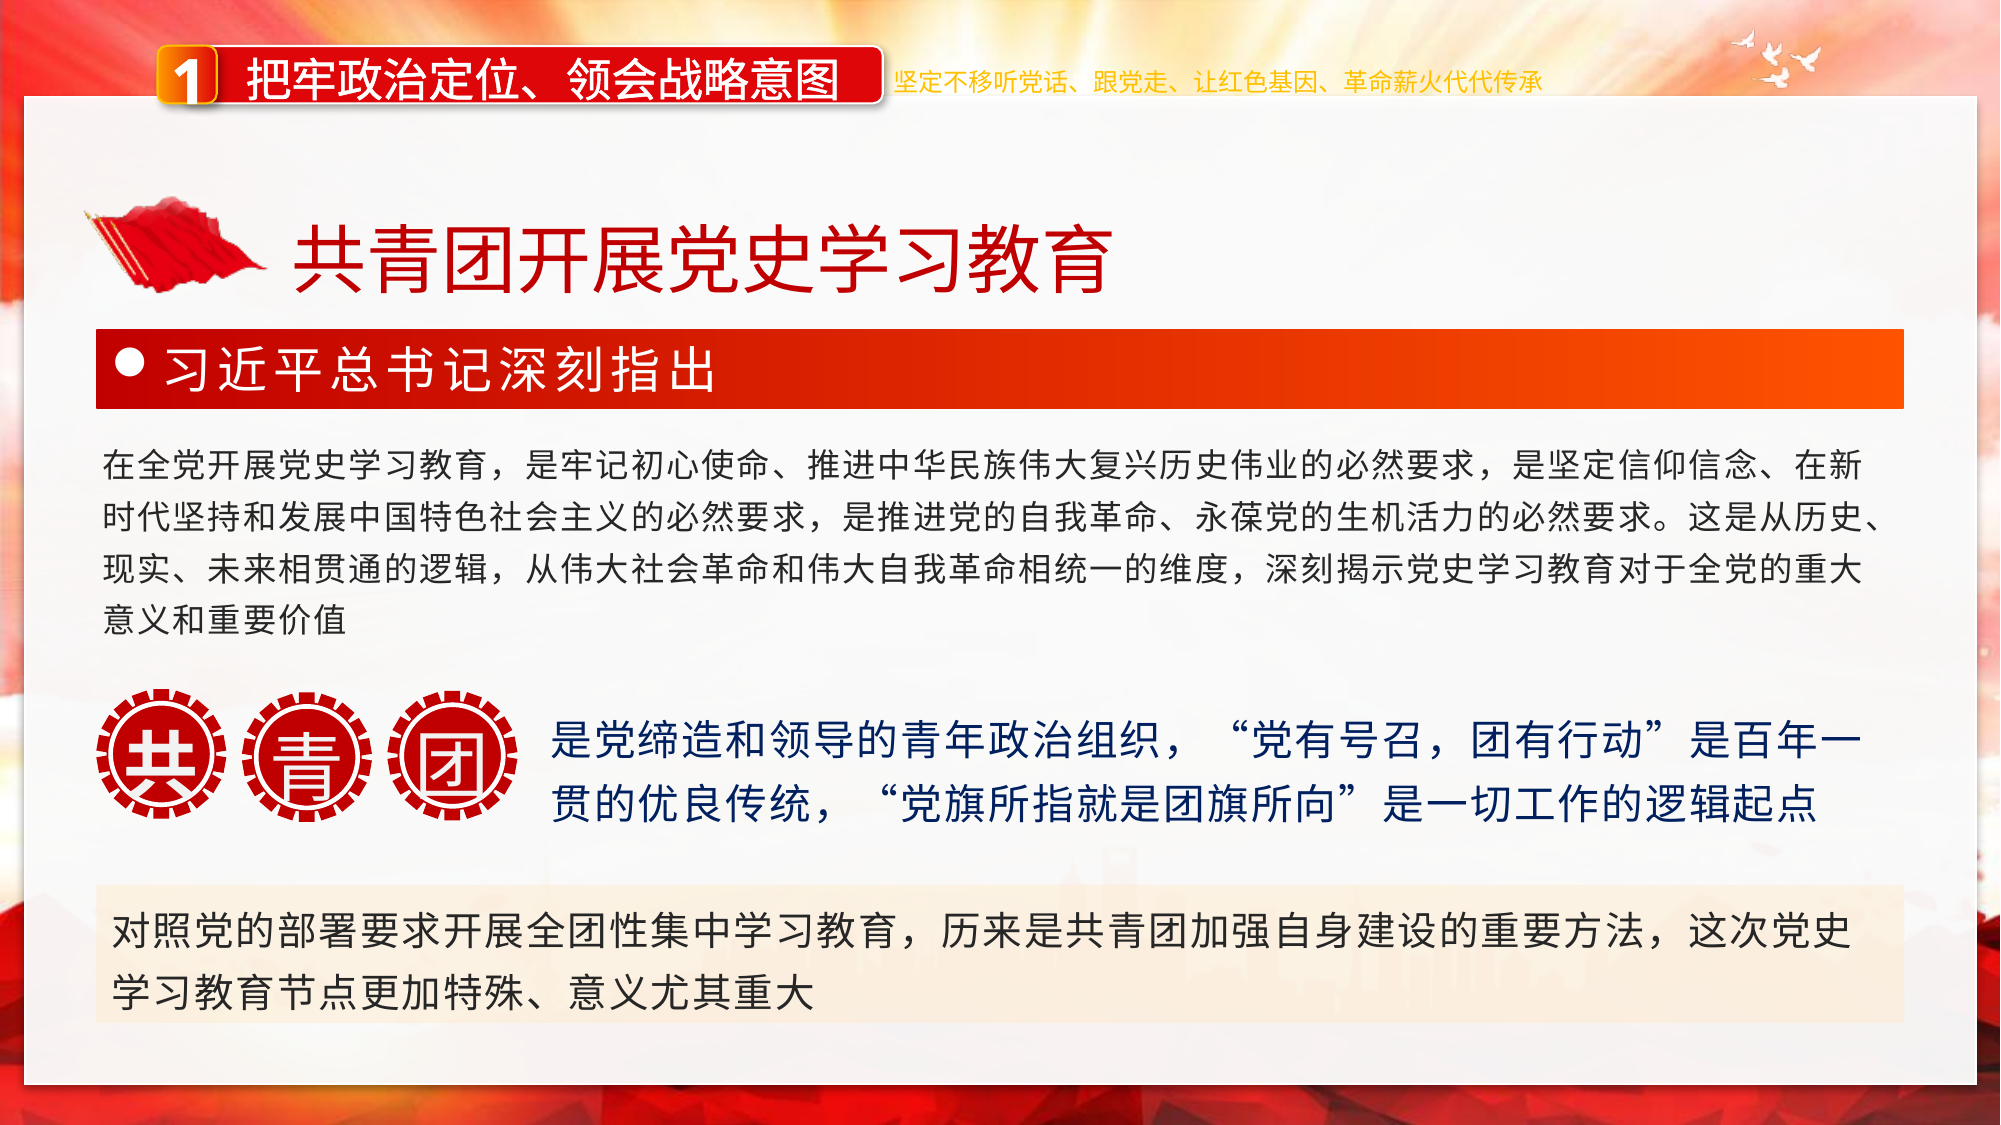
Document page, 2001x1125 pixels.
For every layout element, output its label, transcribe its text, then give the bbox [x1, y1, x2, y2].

text_box 习近平总书记深刻指出 [96, 329, 1904, 409]
text_box 是党缔造和领导的青年政治组织，“党有号召，团有行动”是百年一贯的优良传统，“党旗所指就是团旗所向”是一切工作的逻辑起点 [535, 690, 1913, 836]
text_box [241, 692, 372, 822]
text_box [96, 689, 227, 819]
text_box 对照党的部署要求开展全团性集中学习教育，历来是共青团加强自身建设的重要方法，这次党史学习教育节点更加特殊、意义尤其重大 [96, 884, 1905, 1023]
text_box 在全党开展党史学习教育，是牢记初心使命、推进中华民族伟大复兴历史伟业的必然要求，是坚定信仰信念、在新时代坚持和发展中国特色社会主义的必然要求，是推进党的自我革命、永葆党的生机活力的必然要求。这是从历史、现实、未来相贯通的逻辑，从伟大社会革命和伟大自我革命相统一的维度，深刻揭示党史学习教育对于全党的重大意义和重要价值 [87, 424, 1913, 647]
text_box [387, 690, 518, 821]
text_box 坚定不移听党话、跟党走、让红色基因、革命薪火代代传承 [890, 59, 1778, 105]
text_box 共青团开展党史学习教育 [277, 187, 1183, 310]
picture [0, 0, 2000, 1125]
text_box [150, 34, 888, 125]
